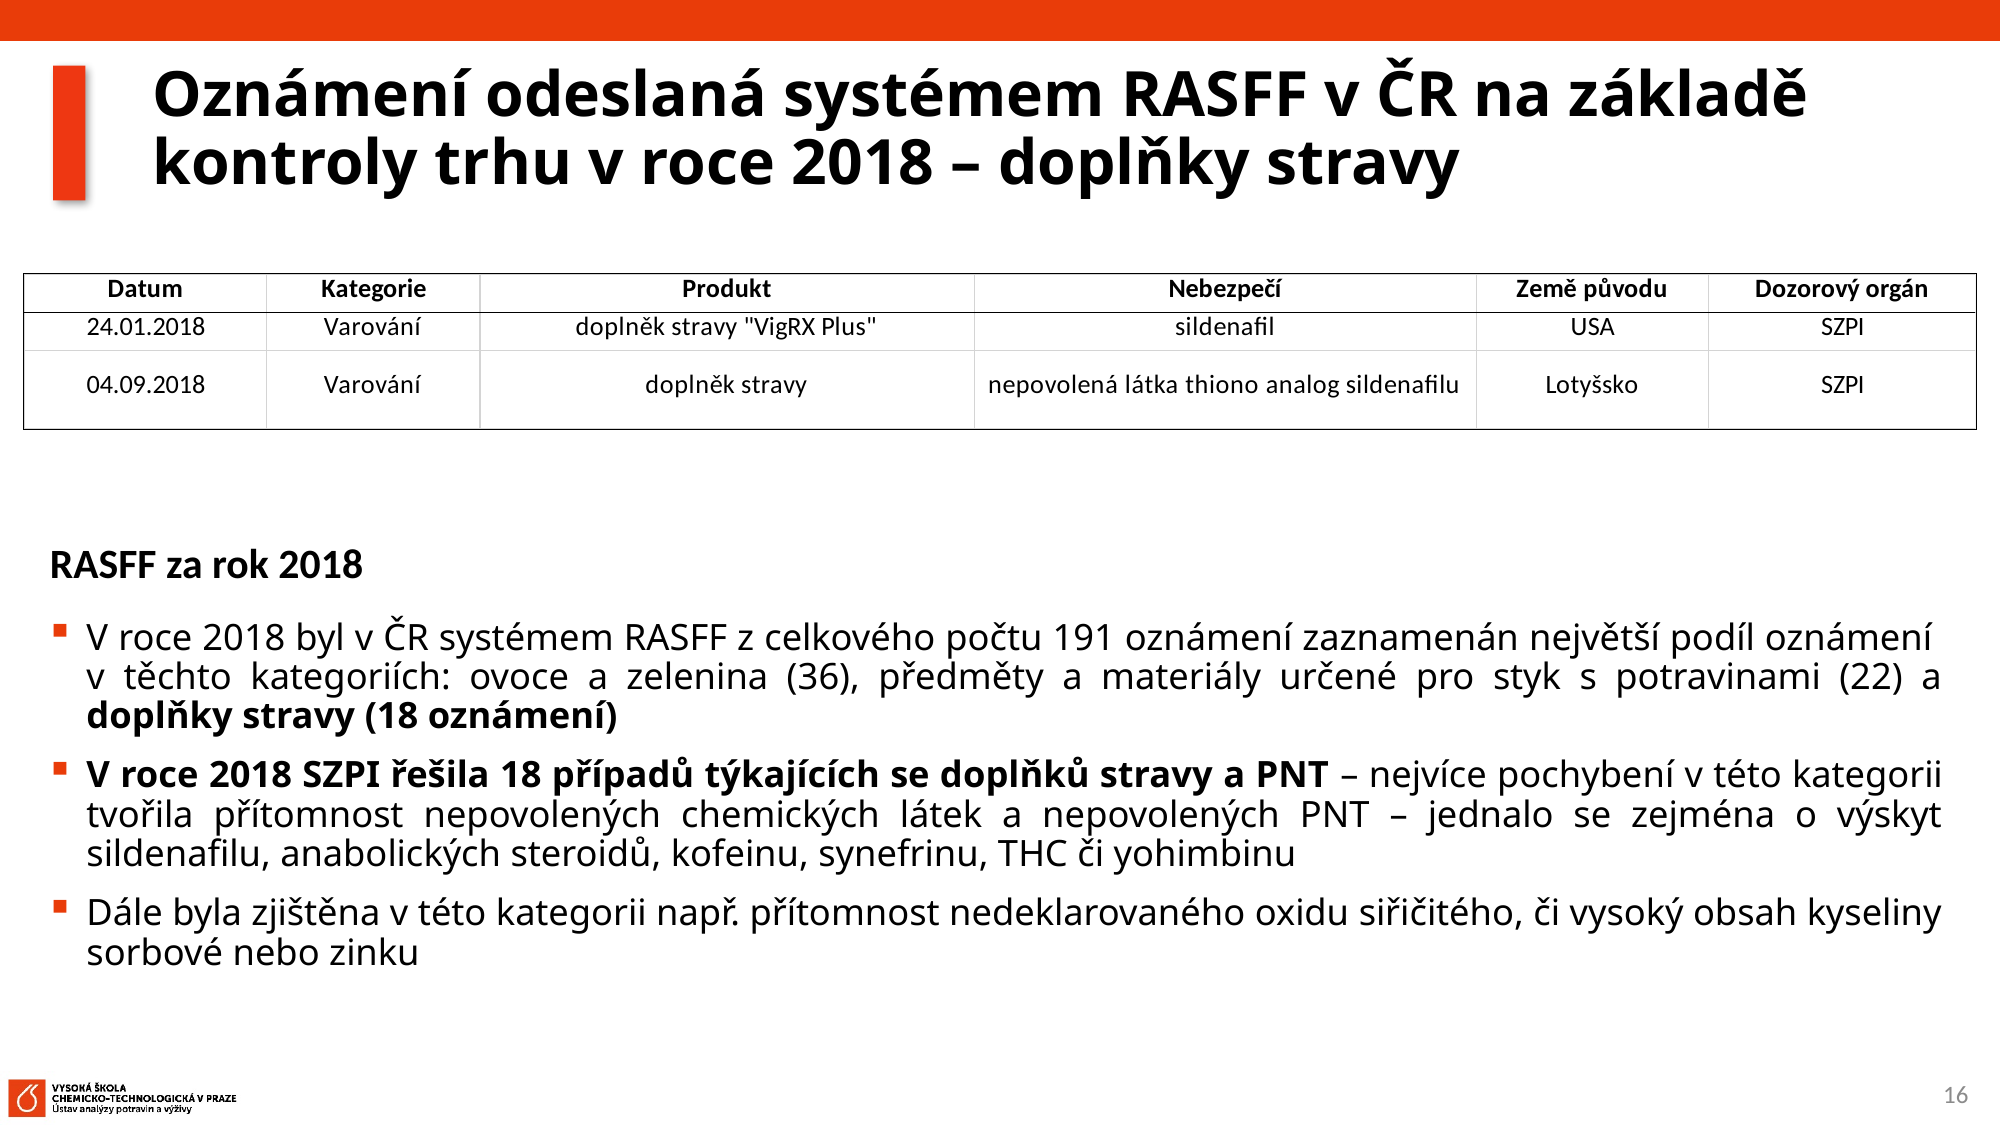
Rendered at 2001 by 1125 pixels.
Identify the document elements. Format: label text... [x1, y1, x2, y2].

picture [0, 1071, 244, 1125]
title Oznámení odeslaná systémem RASFF v ČR na základě kontroly trhu v roce 2018 – doplňky stravy [137, 59, 1940, 201]
picture [23, 273, 1977, 430]
text_box RASFF za rok 2018 [35, 529, 453, 595]
slide_number 16 [1533, 1063, 1984, 1124]
list V roce 2018 byl v ČR systémem RASFF z celkového počtu 191 oznámení zaznamenán největší podíl oznámení v těchto kategoriích: ovoce a zelenina (36), předměty a materiály určené pro styk s potravinami (22) a doplňky stravy (18 oznámení) V roce 2018 SZPI řešila 18 případů týkajících se doplňků stravy a PNT – nejvíce pochybení v této kategorii tvořila přítomnost nepovolených chemických látek a nepovolených PNT – jednalo se zejména o výskyt sildenafilu, anabolických steroidů, kofeinu, synefrinu, THC či yohimbinu Dále byla zjištěna v této kategorii např. přítomnost nedeklarovaného oxidu siřičitého, či vysoký obsah kyseliny sorbové nebo zinku [35, 611, 1959, 992]
